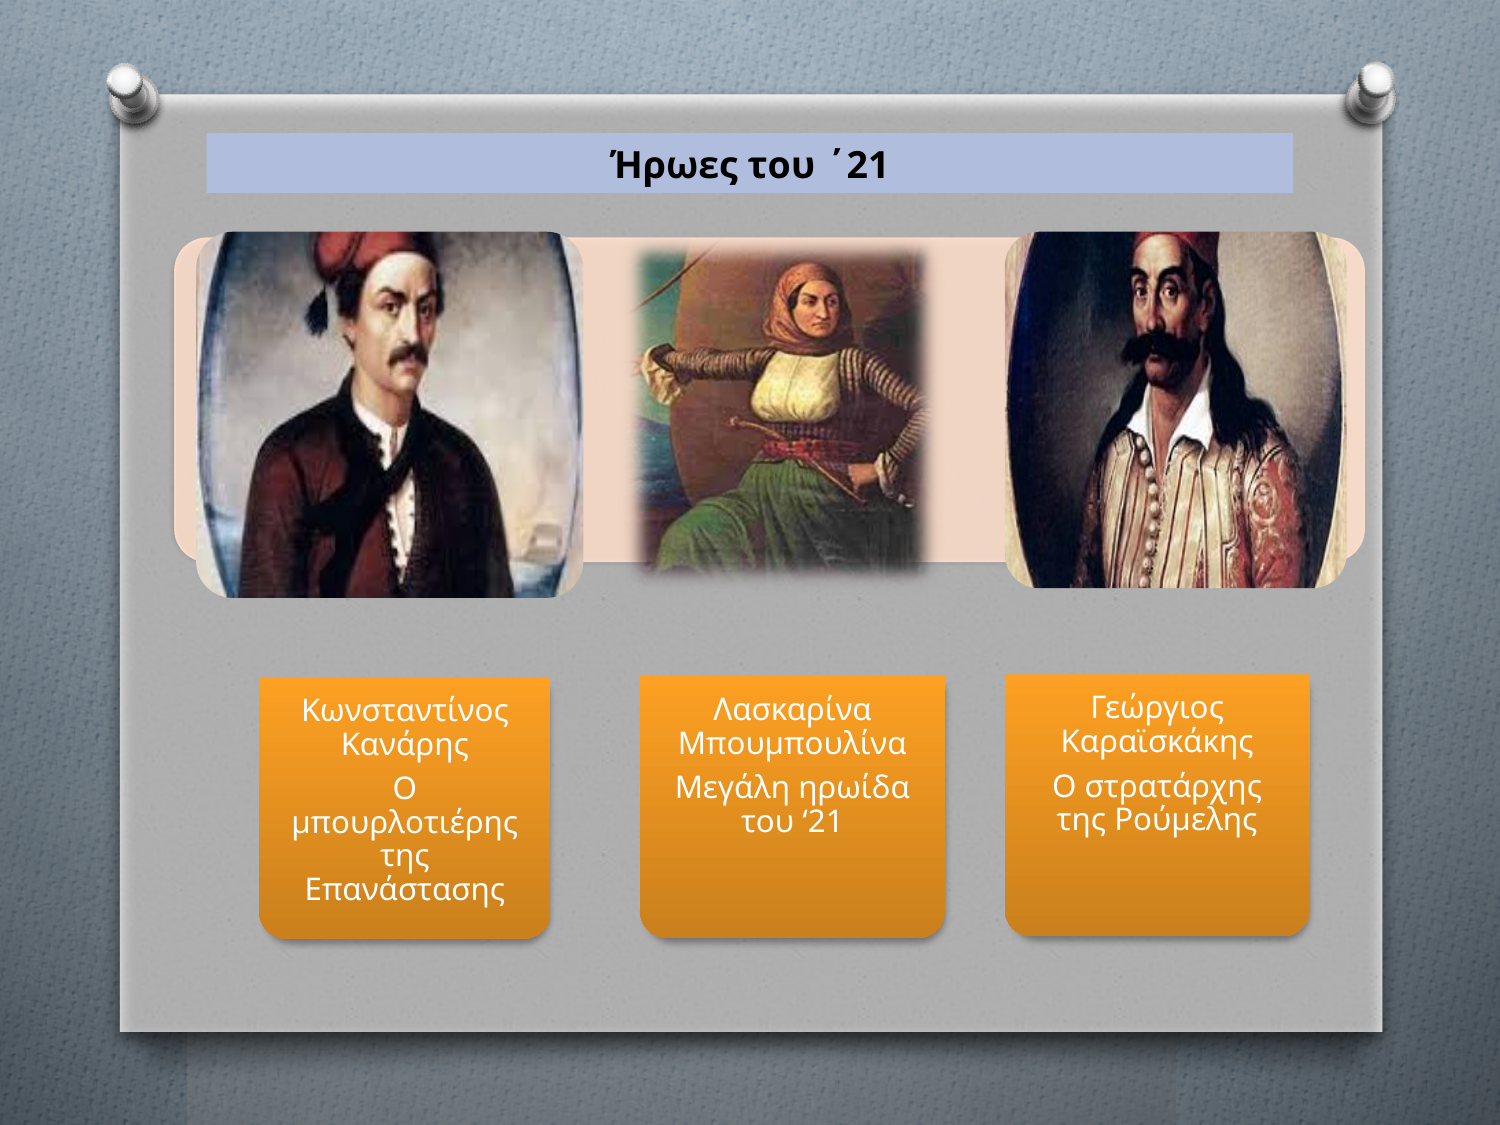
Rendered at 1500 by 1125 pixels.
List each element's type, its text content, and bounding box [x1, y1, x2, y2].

picture [1317, 35, 1439, 156]
text_box Ήρωες του ΄21 [206, 133, 1294, 193]
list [174, 231, 1365, 951]
picture [75, 29, 198, 153]
